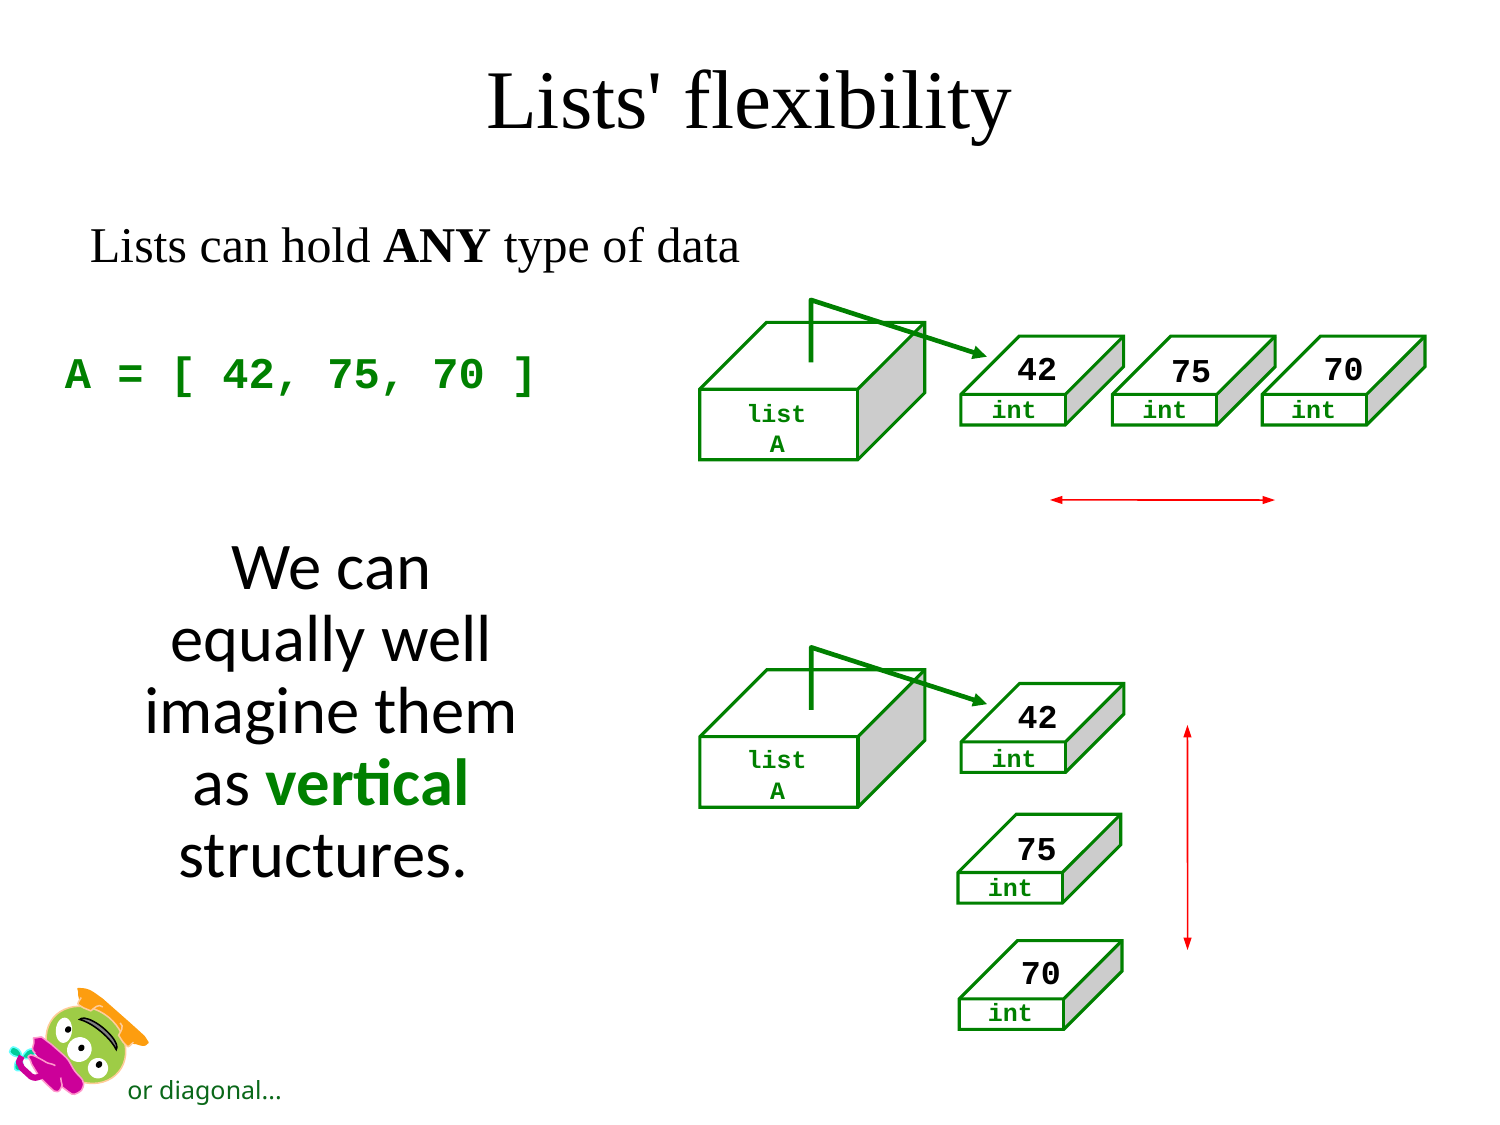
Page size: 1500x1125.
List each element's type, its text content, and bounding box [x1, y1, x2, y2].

text_box [699, 322, 810, 460]
text_box int [1127, 386, 1203, 431]
text_box [1112, 351, 1156, 425]
text_box 75 [1001, 819, 1072, 875]
text_box [810, 299, 987, 363]
text_box list [731, 389, 822, 435]
text_box int [1276, 386, 1351, 431]
text_box [960, 354, 1002, 425]
text_box A = [ 42, 75, 70 ] [50, 337, 667, 405]
text_box [1016, 336, 1124, 425]
text_box [800, 359, 925, 460]
text_box [800, 707, 925, 808]
text_box 42 [1002, 687, 1073, 743]
text_box [1183, 724, 1192, 950]
text_box [1012, 814, 1121, 904]
text_box or diagonal... [112, 1067, 524, 1113]
text_box [699, 669, 811, 808]
text_box int [976, 734, 1052, 780]
text_box [1262, 349, 1308, 425]
text_box [959, 954, 1005, 1030]
text_box [1318, 336, 1425, 425]
text_box [961, 701, 1002, 773]
text_box 75 [1156, 341, 1226, 396]
text_box [1166, 336, 1276, 425]
text_box 70 [1005, 943, 1076, 999]
text_box [1016, 683, 1124, 773]
text_box int [972, 989, 1048, 1035]
text_box Lists' flexibility [125, 37, 1375, 153]
text_box 70 [1308, 339, 1379, 395]
text_box We can equally well imagine them as vertical structures. [112, 524, 550, 900]
text_box A [755, 767, 800, 813]
text_box Lists can hold ANY type of data [74, 212, 813, 282]
text_box [811, 647, 987, 710]
text_box [957, 830, 1001, 904]
text_box int [976, 386, 1052, 431]
text_box [1016, 940, 1123, 1030]
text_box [23, 992, 128, 1105]
text_box int [972, 864, 1048, 910]
text_box [1050, 495, 1276, 505]
text_box 42 [1002, 340, 1072, 395]
text_box list [731, 735, 822, 781]
text_box A [754, 420, 800, 465]
text_box [74, 237, 1363, 323]
